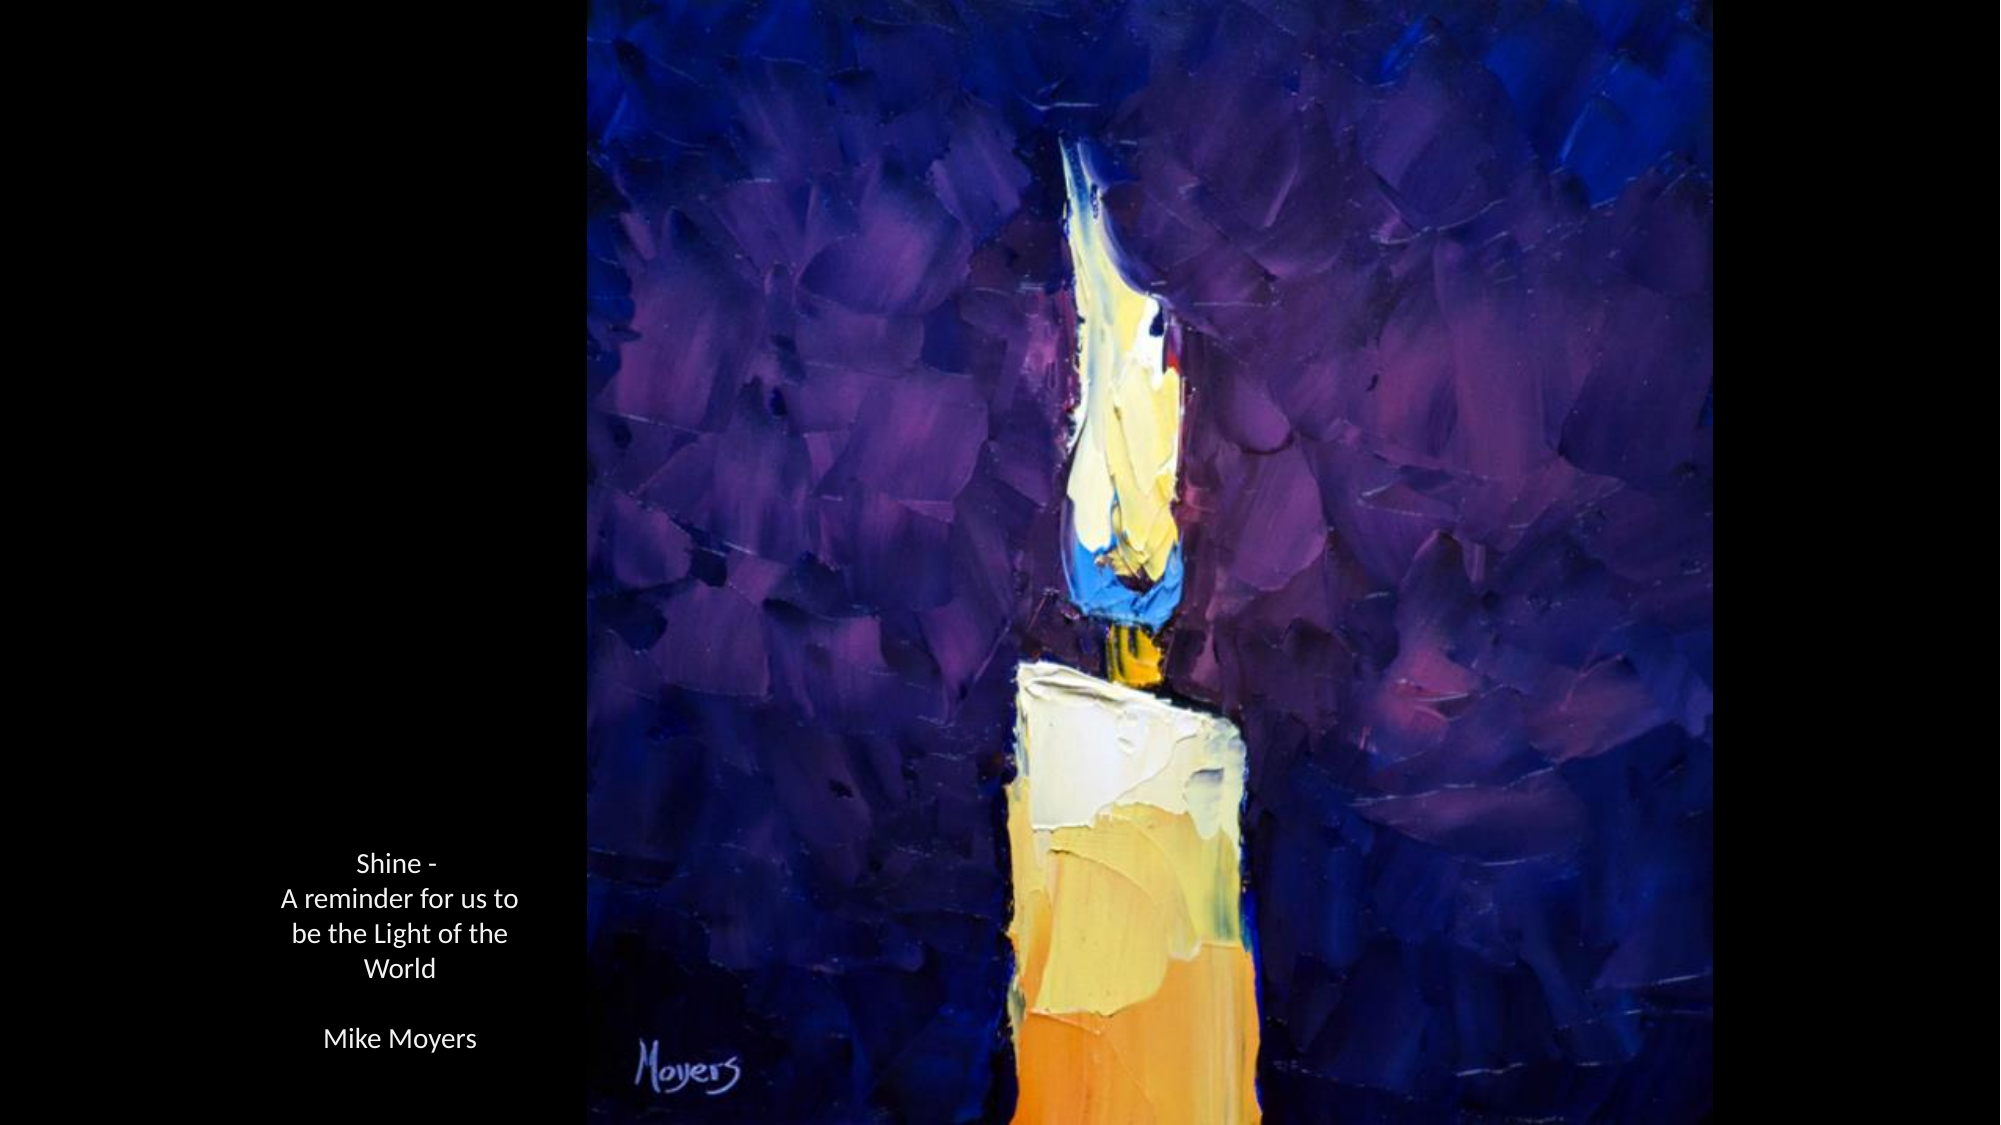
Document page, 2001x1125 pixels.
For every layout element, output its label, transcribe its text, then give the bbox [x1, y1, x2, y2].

text_box Shine - A reminder for us to be the Light of the World Mike Moyers [262, 837, 538, 1062]
picture [587, 0, 1713, 1125]
